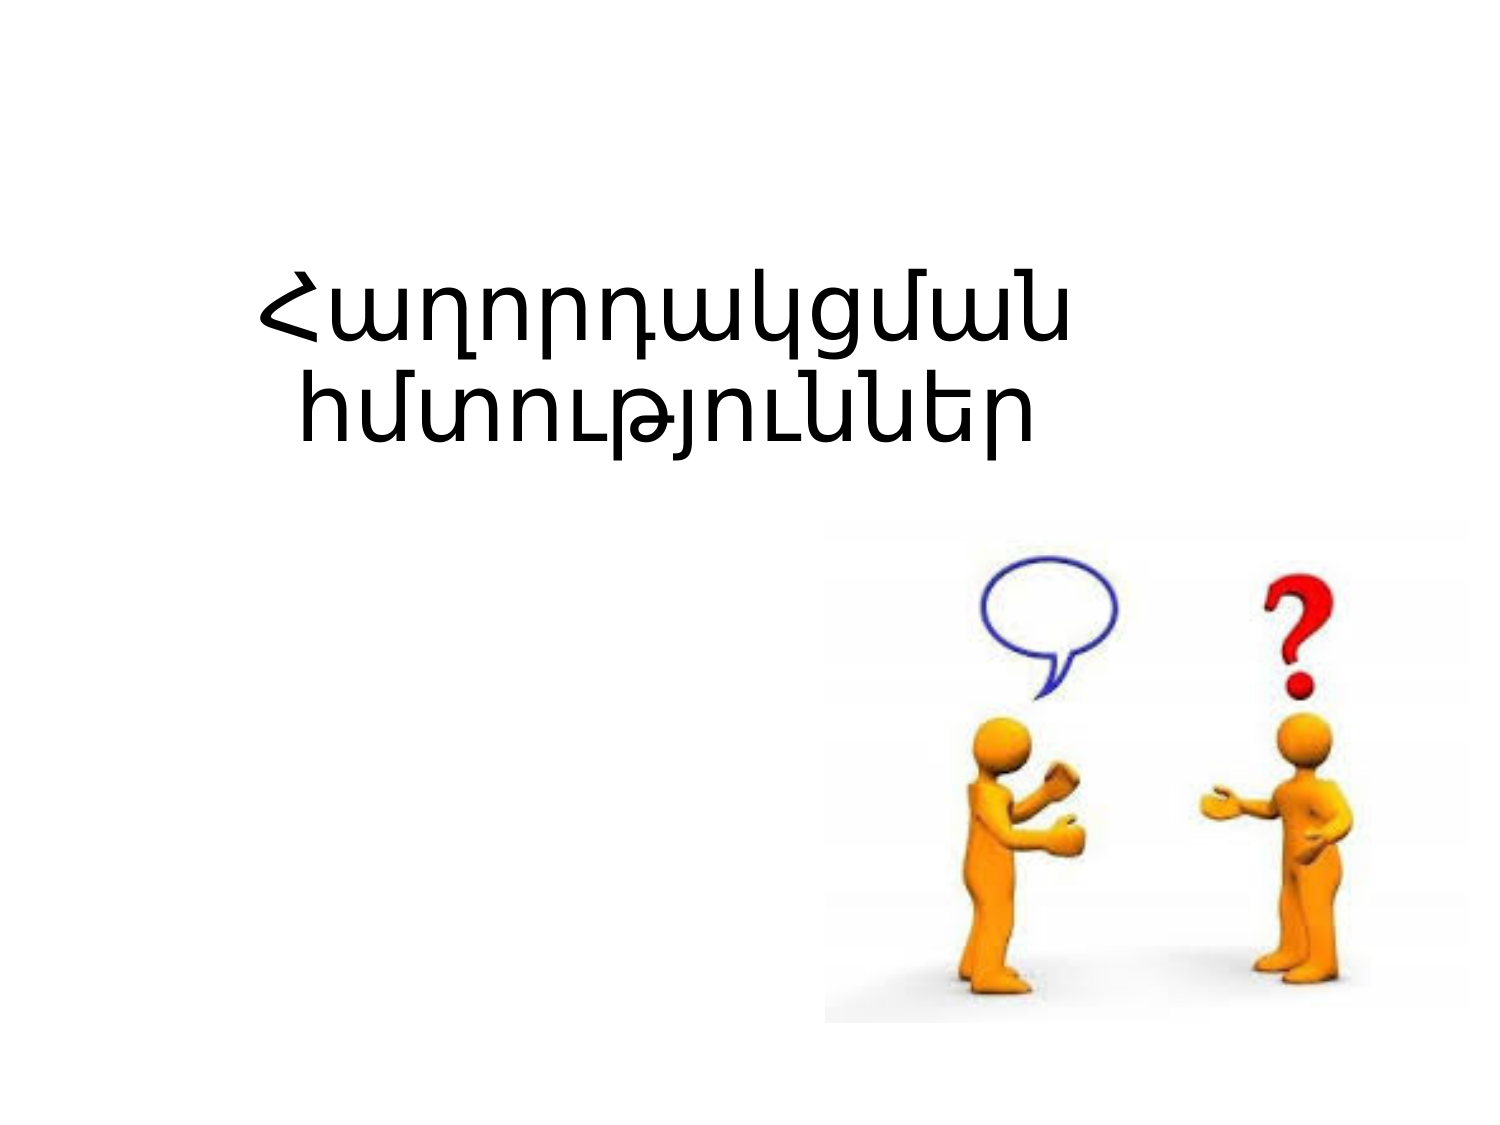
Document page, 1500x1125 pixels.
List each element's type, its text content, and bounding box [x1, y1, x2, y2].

picture [824, 521, 1468, 1023]
title Հաղորդակցման հմտություններ [104, 77, 1230, 470]
